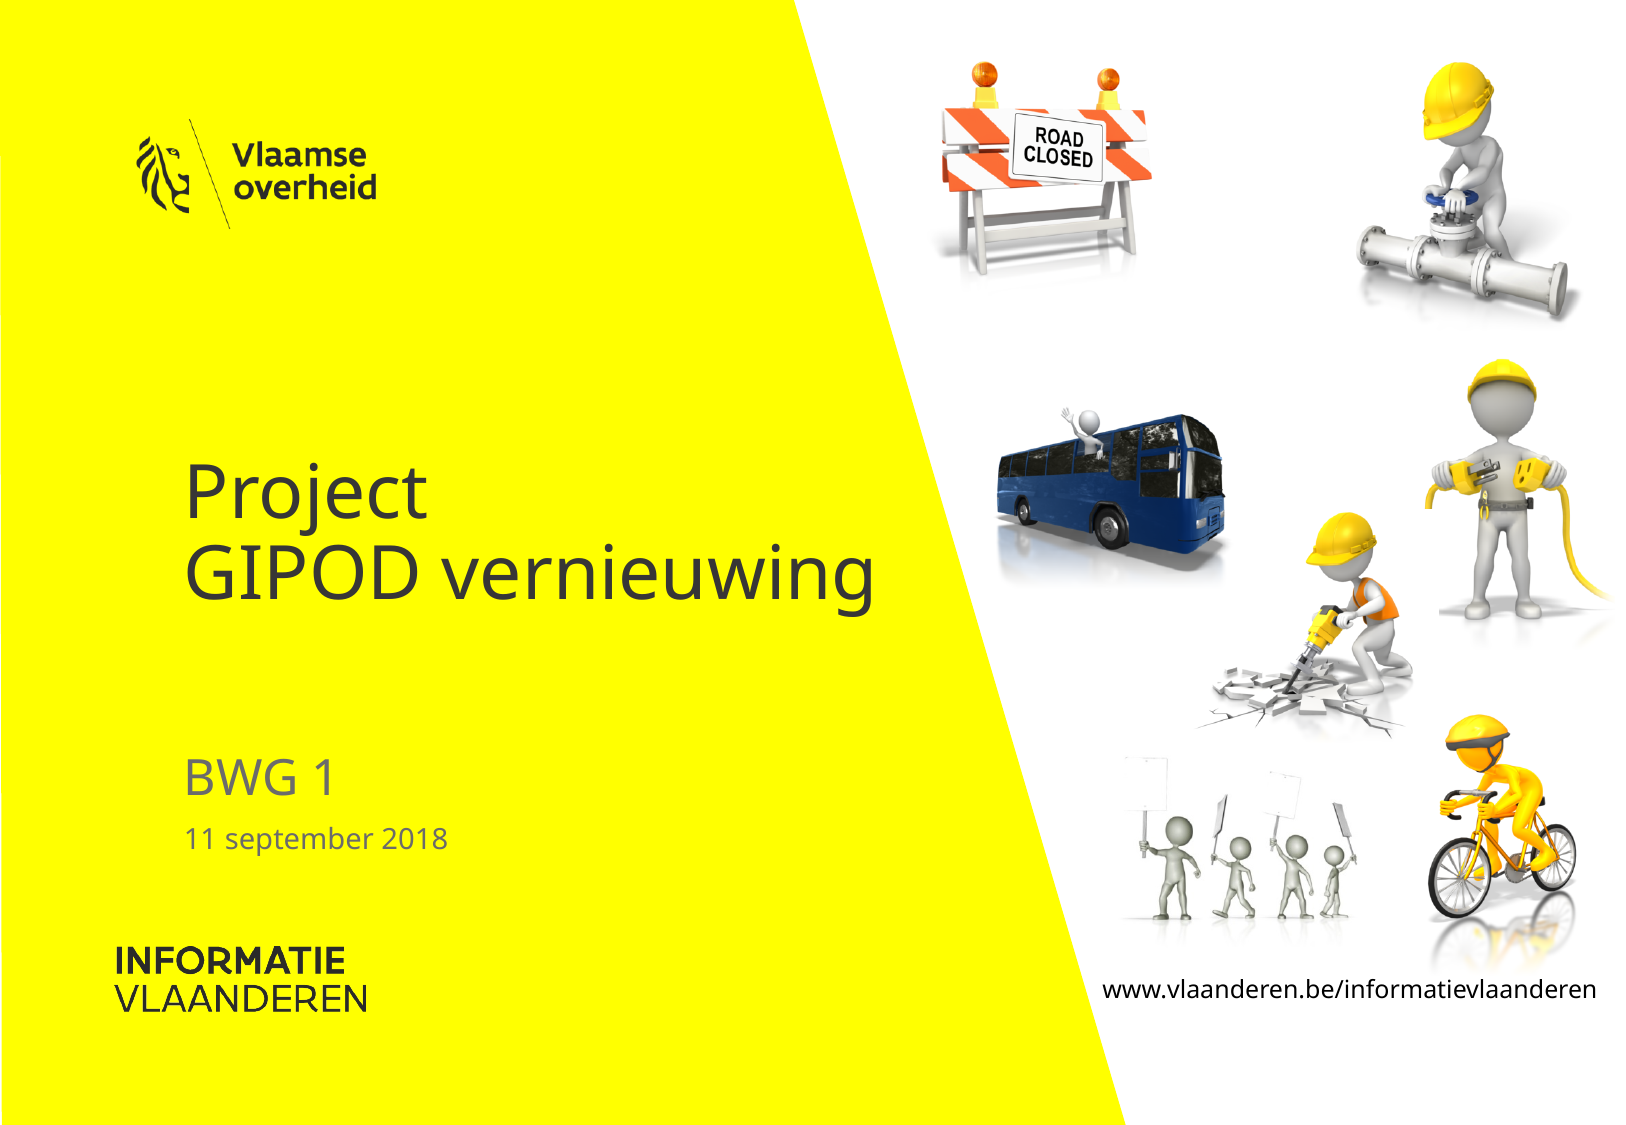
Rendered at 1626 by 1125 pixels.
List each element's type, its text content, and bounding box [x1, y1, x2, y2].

picture [909, 54, 1190, 300]
title Project GIPOD vernieuwing [168, 254, 932, 713]
subtitle BWG 1 11 september 2018 [168, 737, 1005, 921]
picture [114, 946, 366, 1012]
picture [1340, 48, 1605, 331]
picture [1106, 749, 1375, 948]
text_box [792, 532, 833, 592]
picture [972, 350, 1615, 976]
picture [114, 113, 435, 234]
